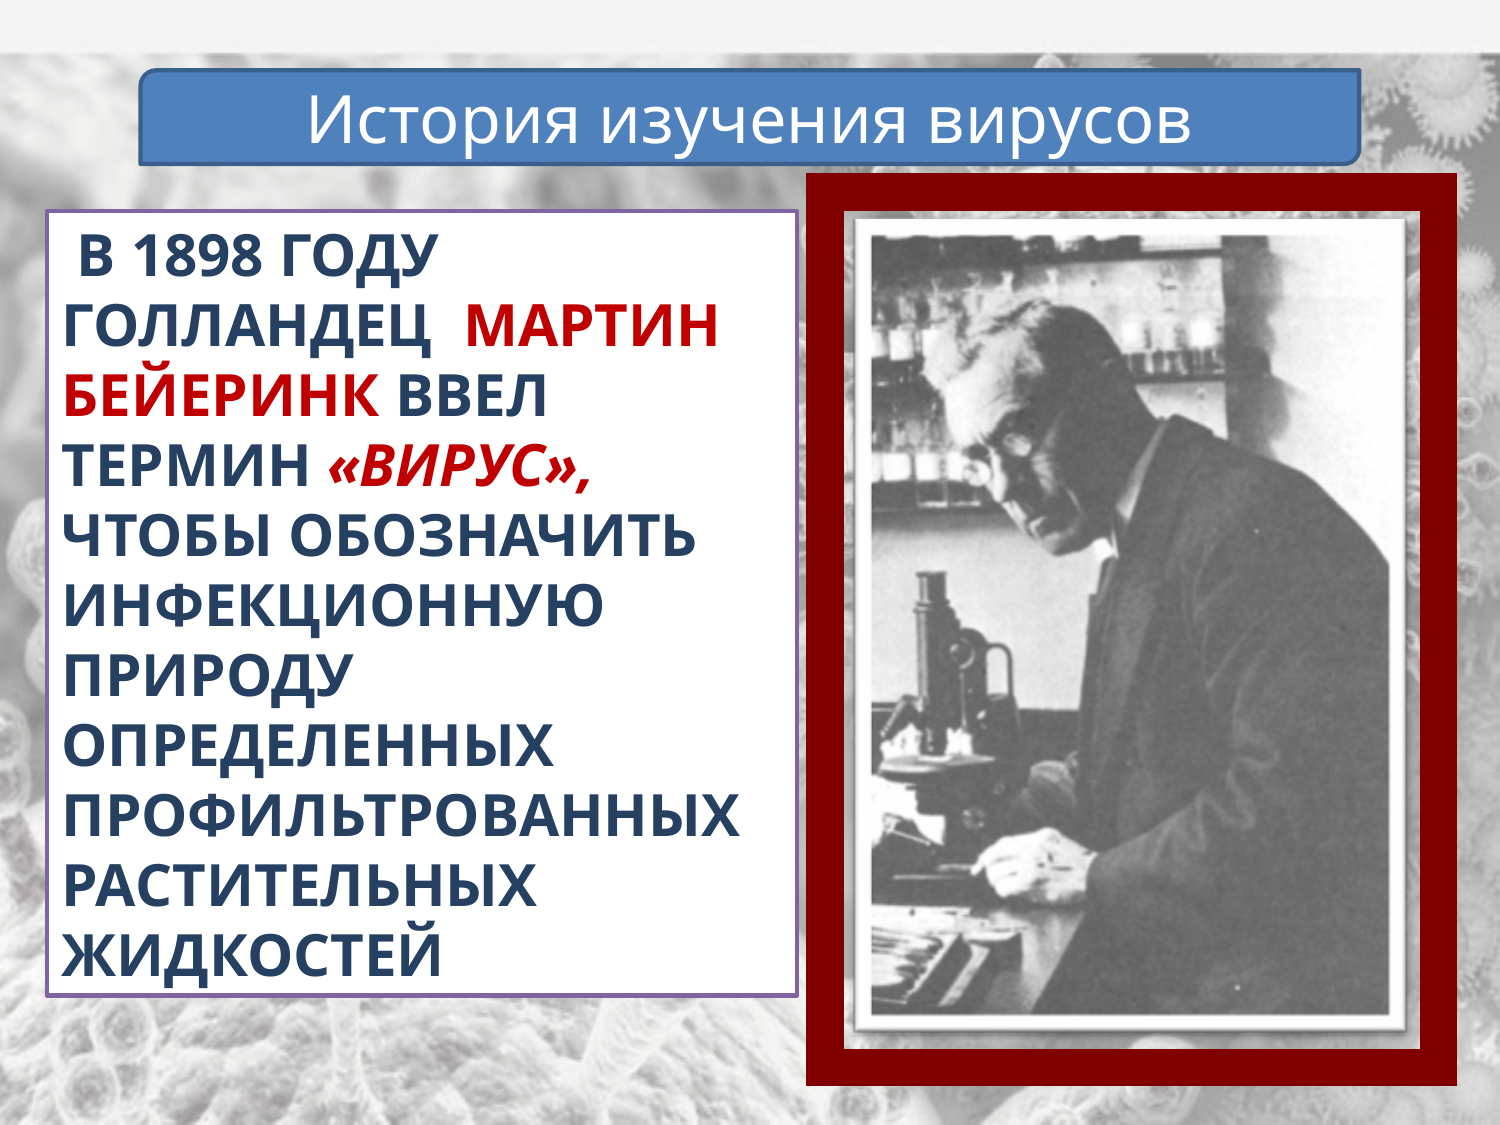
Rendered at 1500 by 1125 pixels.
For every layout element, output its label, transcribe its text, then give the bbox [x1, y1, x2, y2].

text_box История изучения вирусов [138, 68, 1362, 167]
text_box В 1898 году голландец Мартин Бейеринк ввел термин «вирус», чтобы обозначить инфекционную природу определенных профильтрованных растительных жидкостей [45, 209, 799, 998]
picture [843, 210, 1421, 1050]
